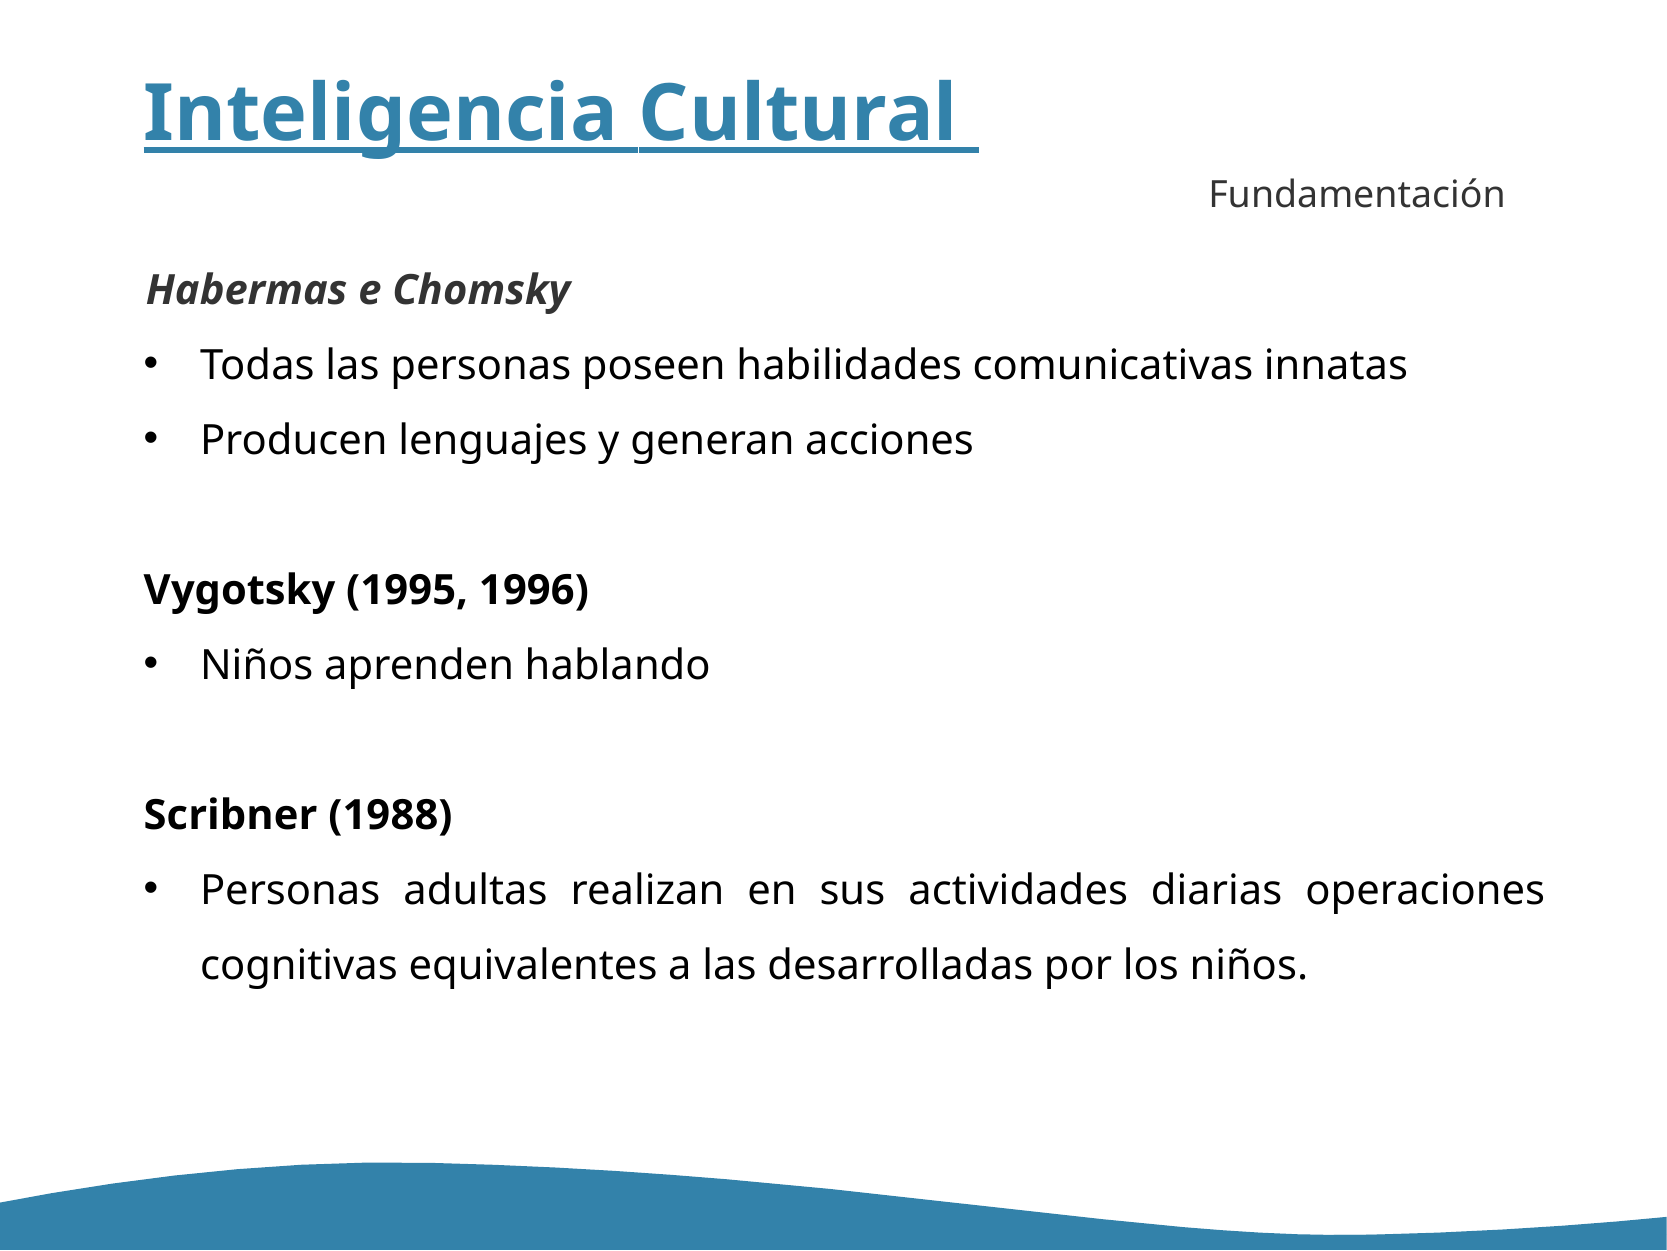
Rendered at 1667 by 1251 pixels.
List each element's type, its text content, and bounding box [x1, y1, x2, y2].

text_box Fundamentación [945, 162, 1521, 223]
text_box [0, 1162, 1667, 1250]
title Inteligencia Cultural [143, 64, 1546, 238]
text_box Habermas e Chomsky Todas las personas poseen habilidades comunicativas innatas Producen lenguajes y generan acciones Vygotsky (1995, 1996) Niños aprenden hablando Scribner (1988) Personas adultas realizan en sus actividades diarias operaciones cognitivas equivalentes a las desarrolladas por los niños. [143, 238, 1546, 1150]
